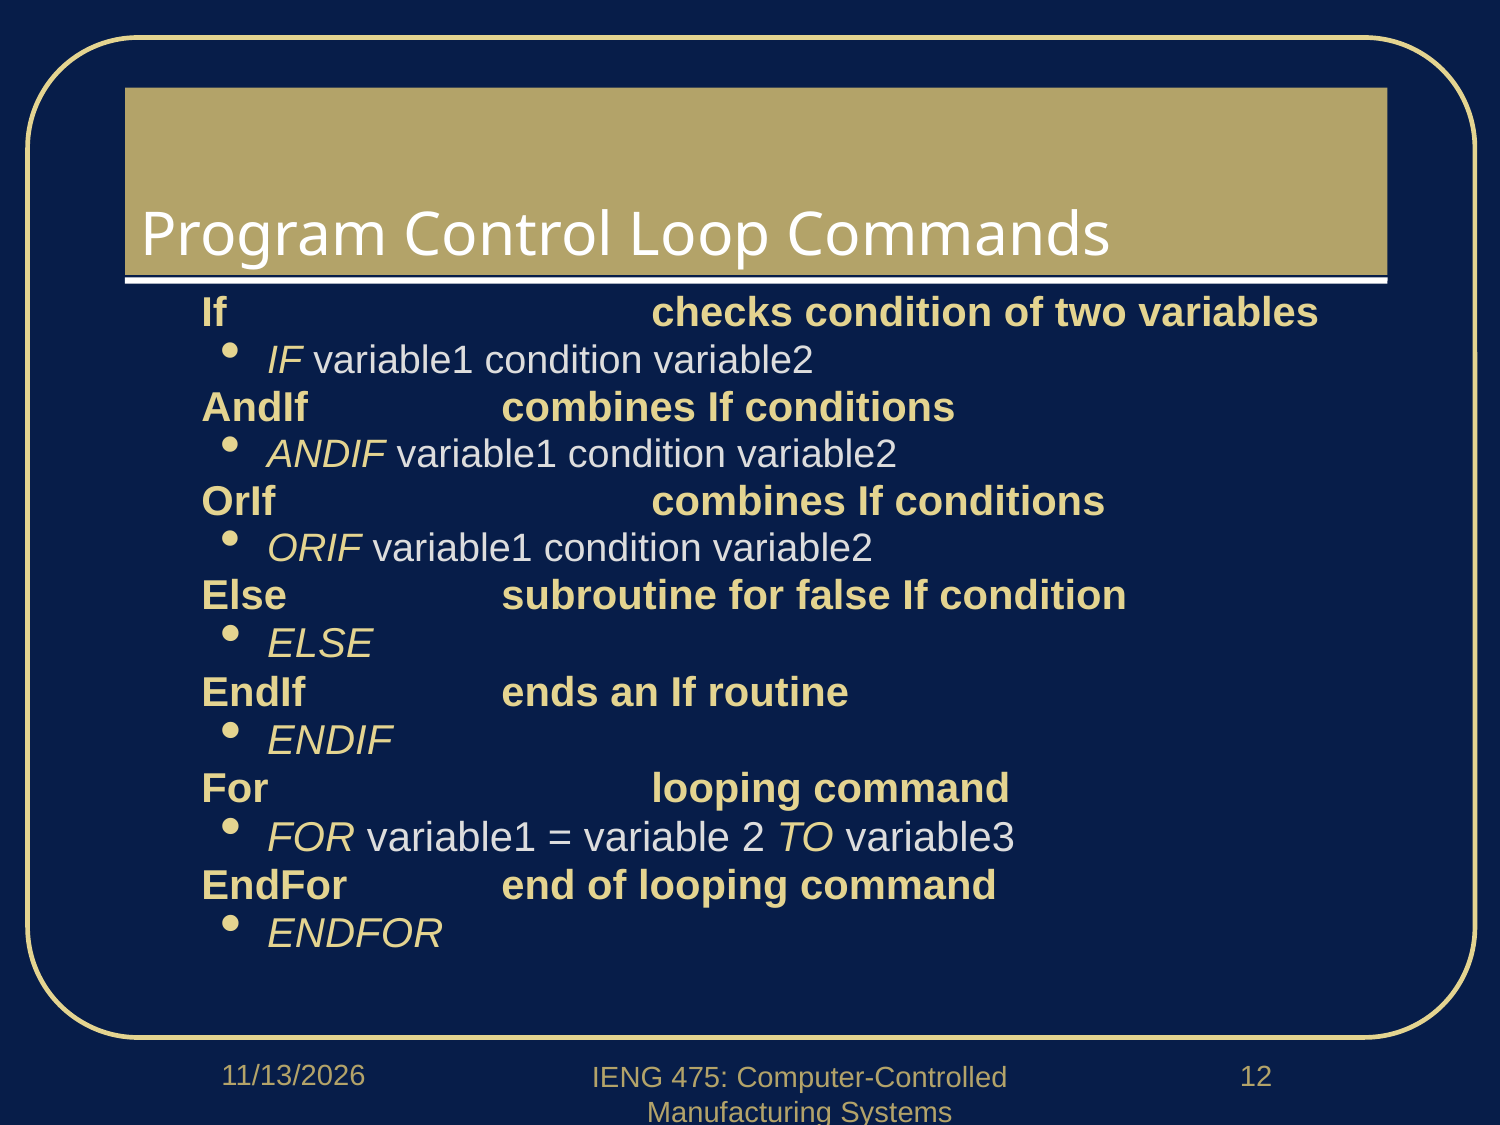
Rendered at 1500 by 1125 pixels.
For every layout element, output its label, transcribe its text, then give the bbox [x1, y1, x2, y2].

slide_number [124, 1048, 130, 1124]
list If checks condition of two variables IF variable1 condition variable2 AndIf combines If conditions ANDIF variable1 condition variable2 OrIf combines If conditions ORIF variable1 condition variable2 Else subroutine for false If condition ELSE EndIf ends an If routine ENDIF For looping command FOR variable1 = variable 2 TO variable3 EndFor end of looping command ENDFOR [130, 287, 1447, 1125]
title Program Control Loop Commands [125, 87, 1388, 275]
